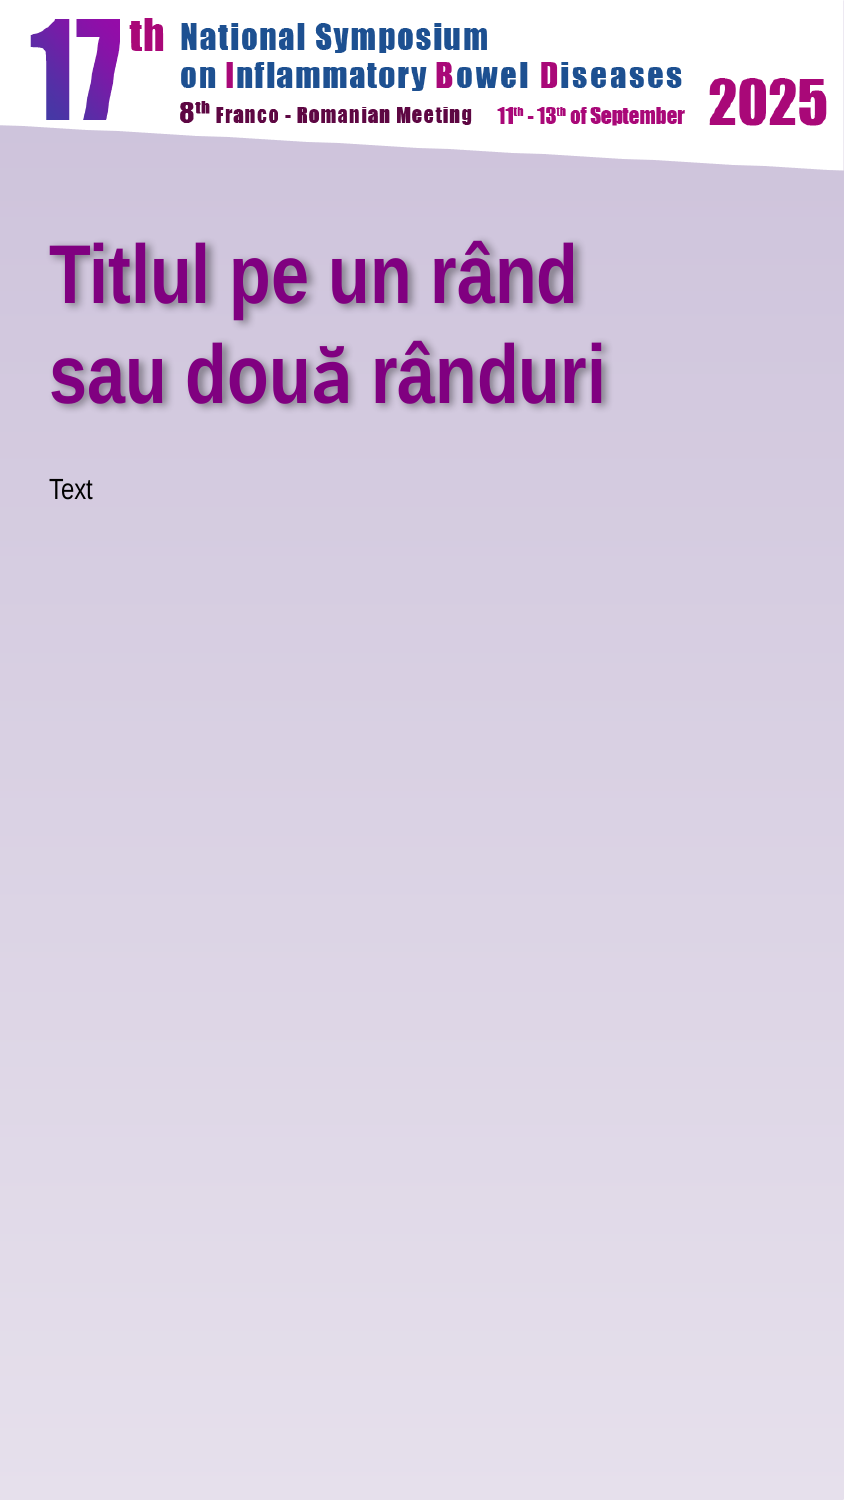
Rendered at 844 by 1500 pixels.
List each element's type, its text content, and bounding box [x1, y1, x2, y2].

picture [0, 0, 844, 171]
text_box Text [34, 462, 794, 713]
text_box Titlul pe un rând sau două rânduri [34, 212, 794, 462]
